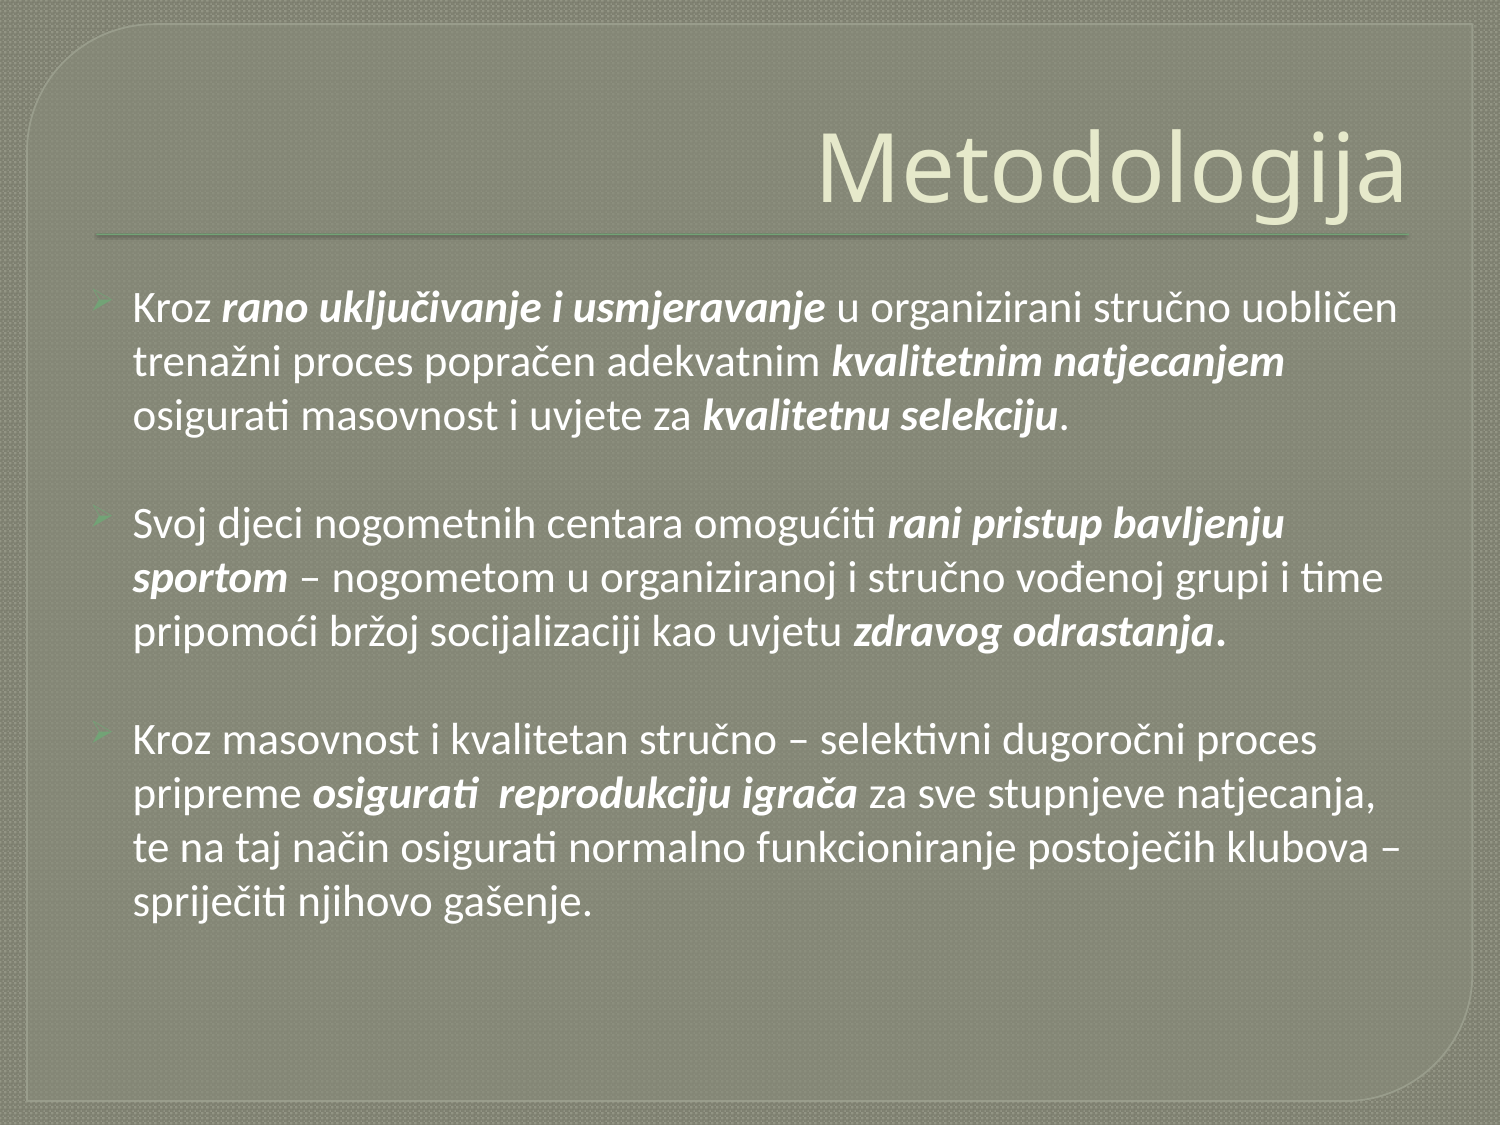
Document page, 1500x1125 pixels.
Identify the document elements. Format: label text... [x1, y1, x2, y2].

title Metodologija [75, 41, 1425, 230]
list Kroz rano uključivanje i usmjeravanje u organizirani stručno uobličen trenažni proces popračen adekvatnim kvalitetnim natjecanjem osigurati masovnost i uvjete za kvalitetnu selekciju. Svoj djeci nogometnih centara omogućiti rani pristup bavljenju sportom – nogometom u organiziranoj i stručno vođenoj grupi i time pripomoći bržoj socijalizaciji kao uvjetu zdravog odrastanja. Kroz masovnost i kvalitetan stručno – selektivni dugoročni proces pripreme osigurati reprodukciju igrača za sve stupnjeve natjecanja, te na taj način osigurati normalno funkcioniranje postoječih klubova – spriječiti njihovo gašenje. [75, 270, 1425, 1013]
